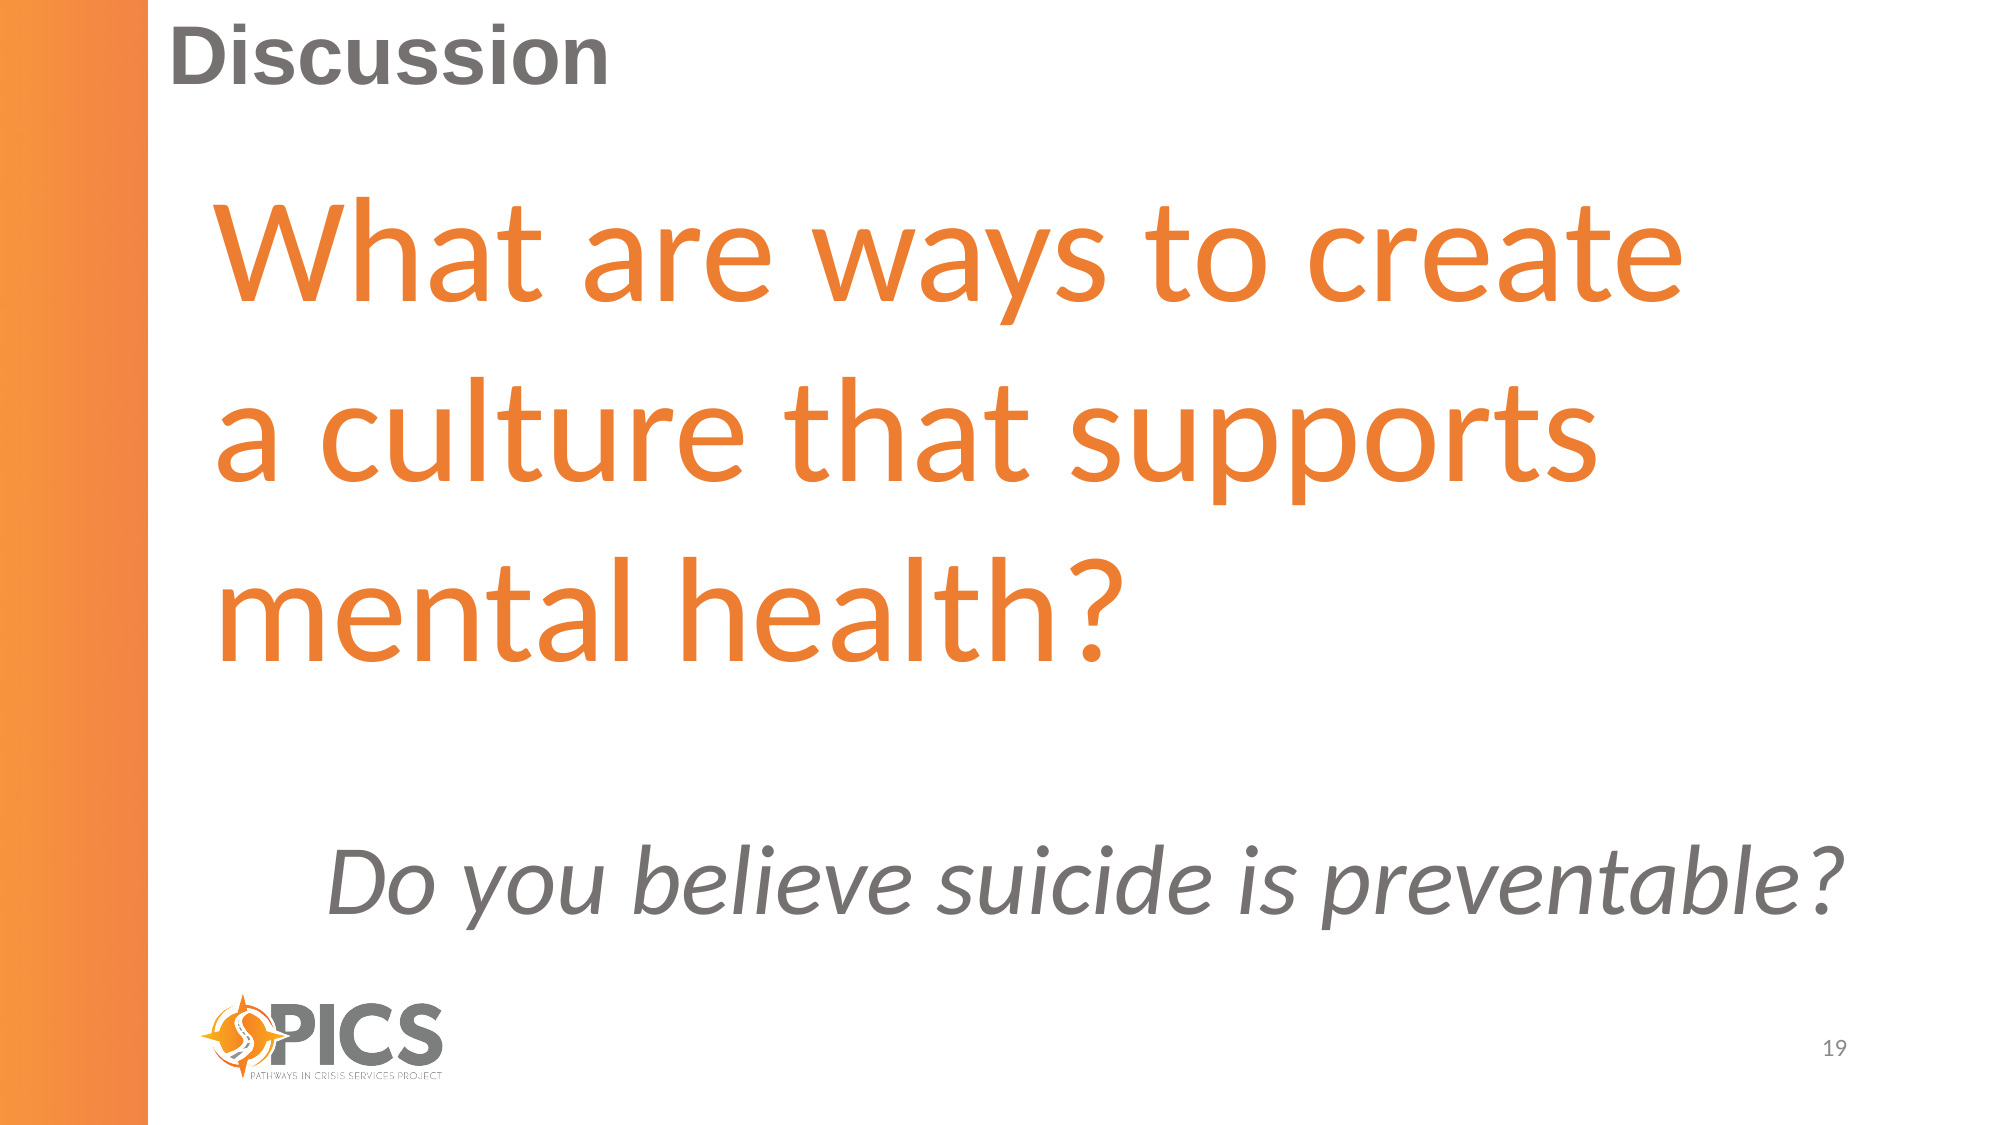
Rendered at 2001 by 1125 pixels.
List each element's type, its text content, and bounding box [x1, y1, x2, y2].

slide_number 19 [1412, 1016, 1863, 1077]
title Discussion [153, 0, 1809, 117]
text_box Do you believe suicide is preventable? [310, 807, 2000, 942]
text_box What are ways to create a culture that supports mental health? [198, 143, 1764, 699]
picture [0, 0, 529, 1125]
